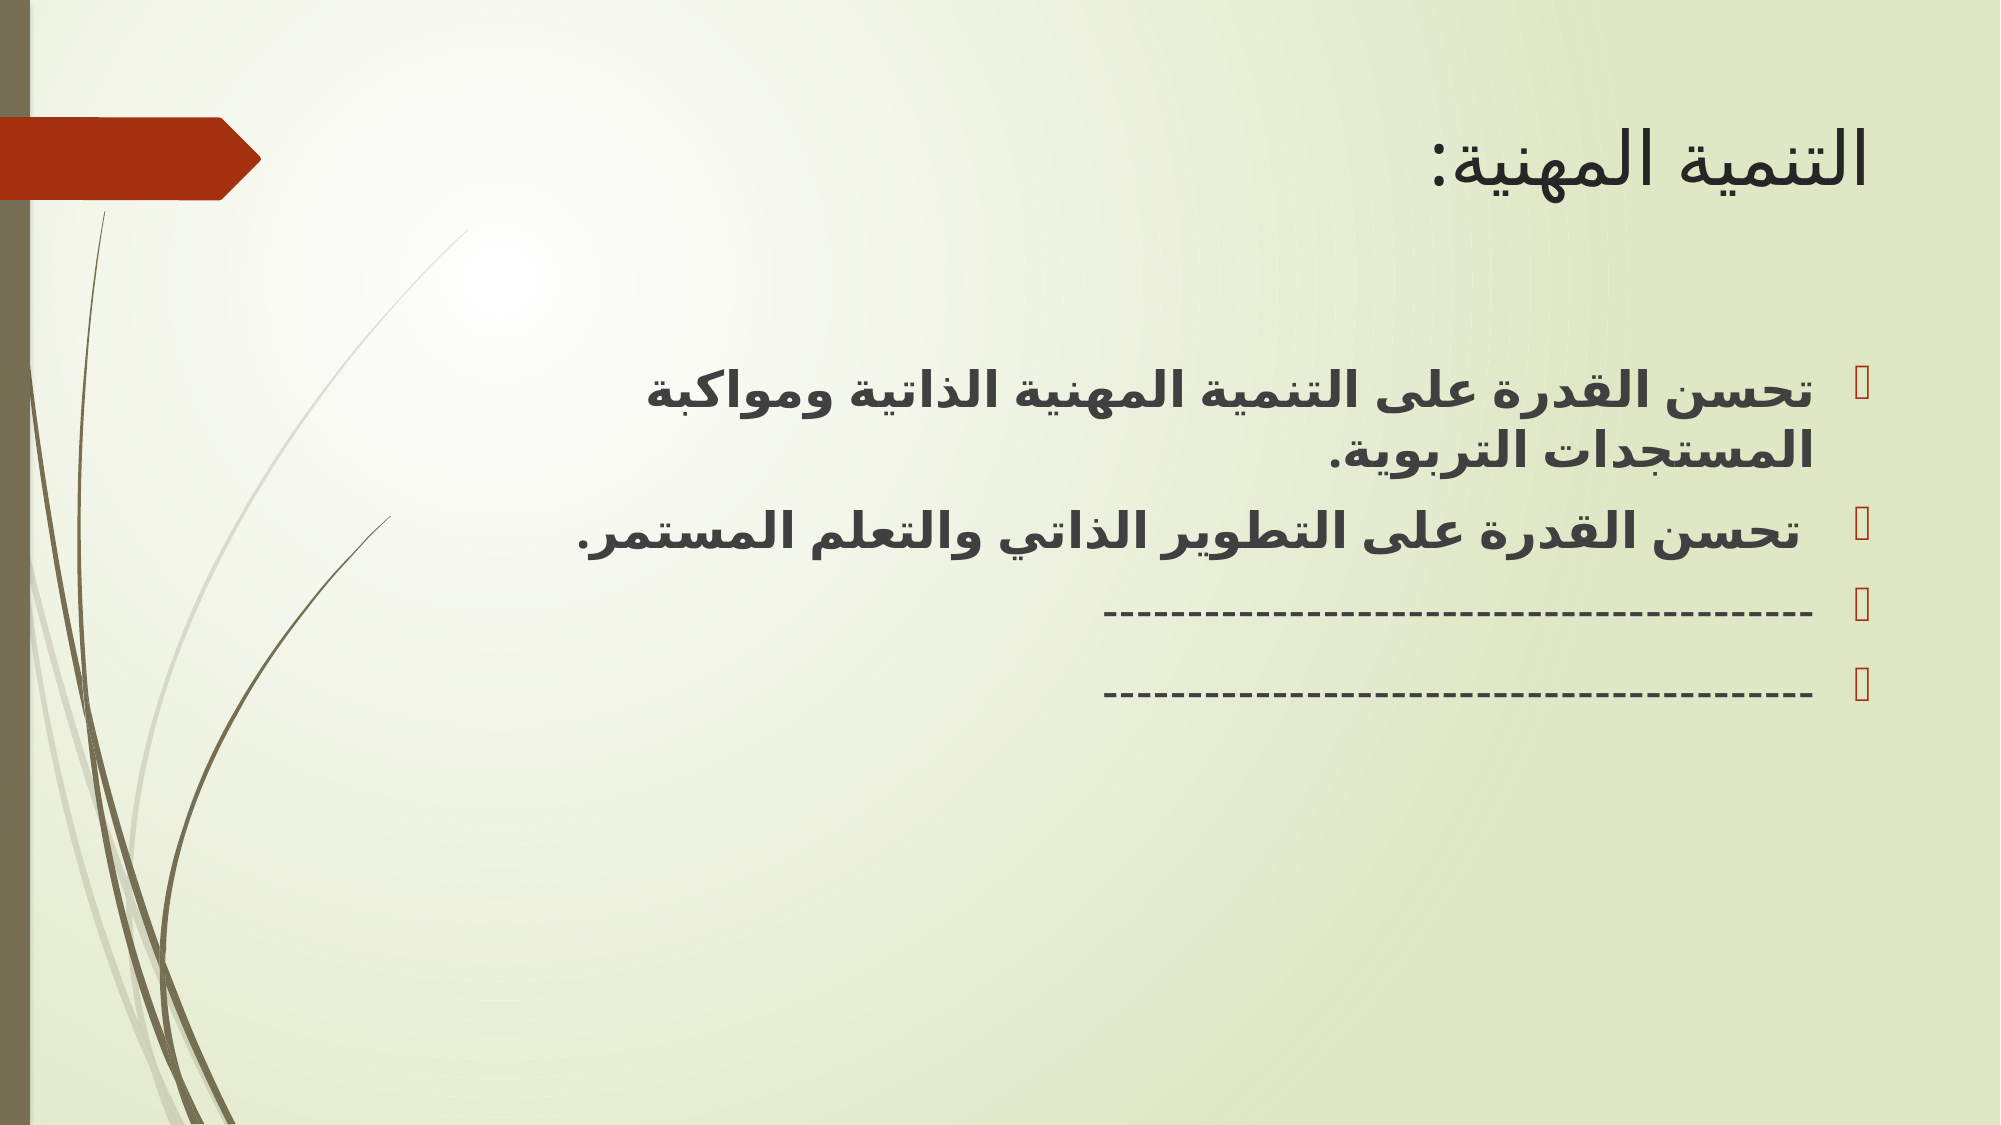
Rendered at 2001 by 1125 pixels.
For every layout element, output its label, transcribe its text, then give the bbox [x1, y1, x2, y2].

title التنمية المهنية: [425, 102, 1888, 313]
list تحسن القدرة على التنمية المهنية الذاتية ومواكبة المستجدات التربوية. تحسن القدرة على التطوير الذاتي والتعلم المستمر. ------------------------------------------ ------------------------------------------ [424, 350, 1888, 970]
